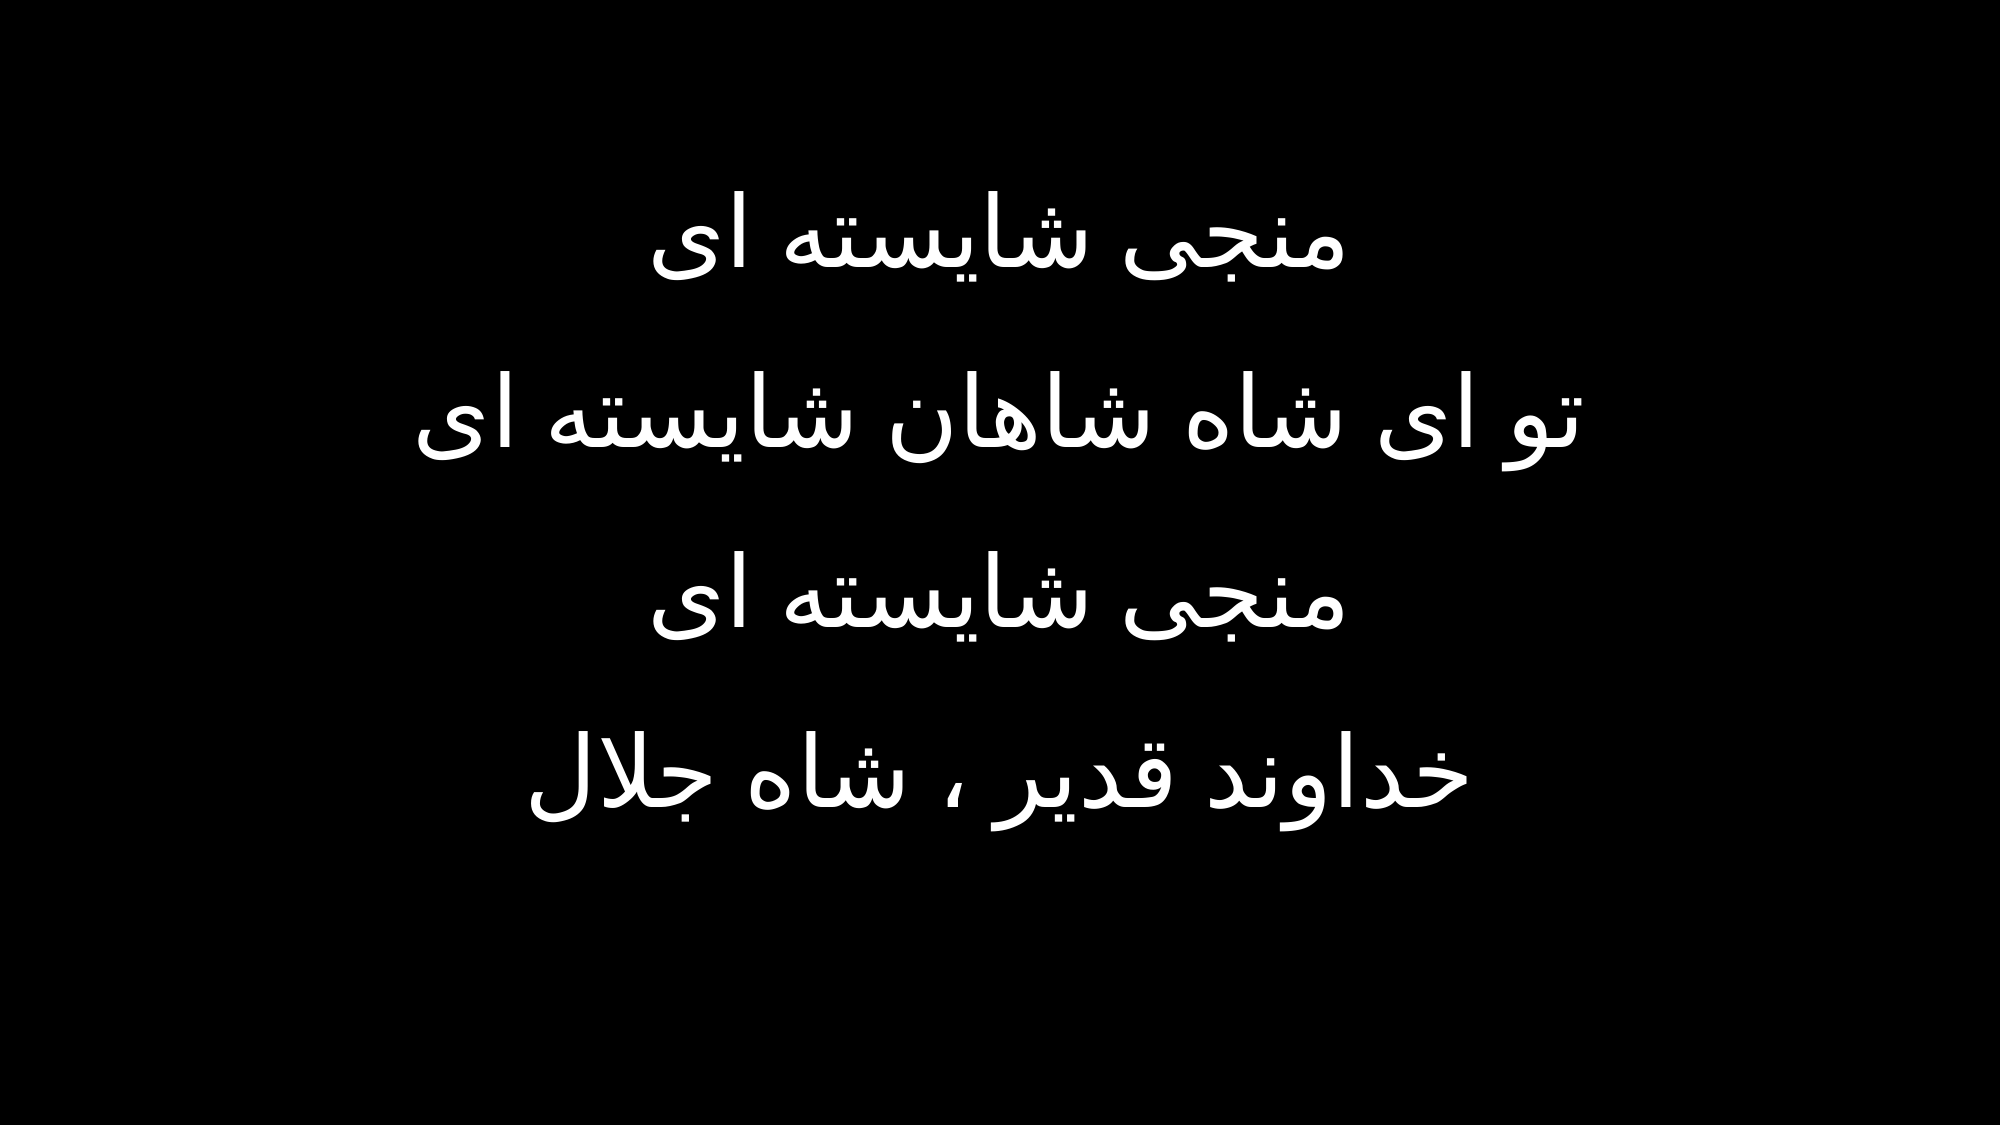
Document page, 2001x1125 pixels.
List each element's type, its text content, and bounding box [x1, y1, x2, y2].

text_box منجی شایسته ای تو ای شاه شاهان شایسته ای منجی شایسته ای خداوند قدیر ، شاه جلال [0, 0, 2000, 1082]
